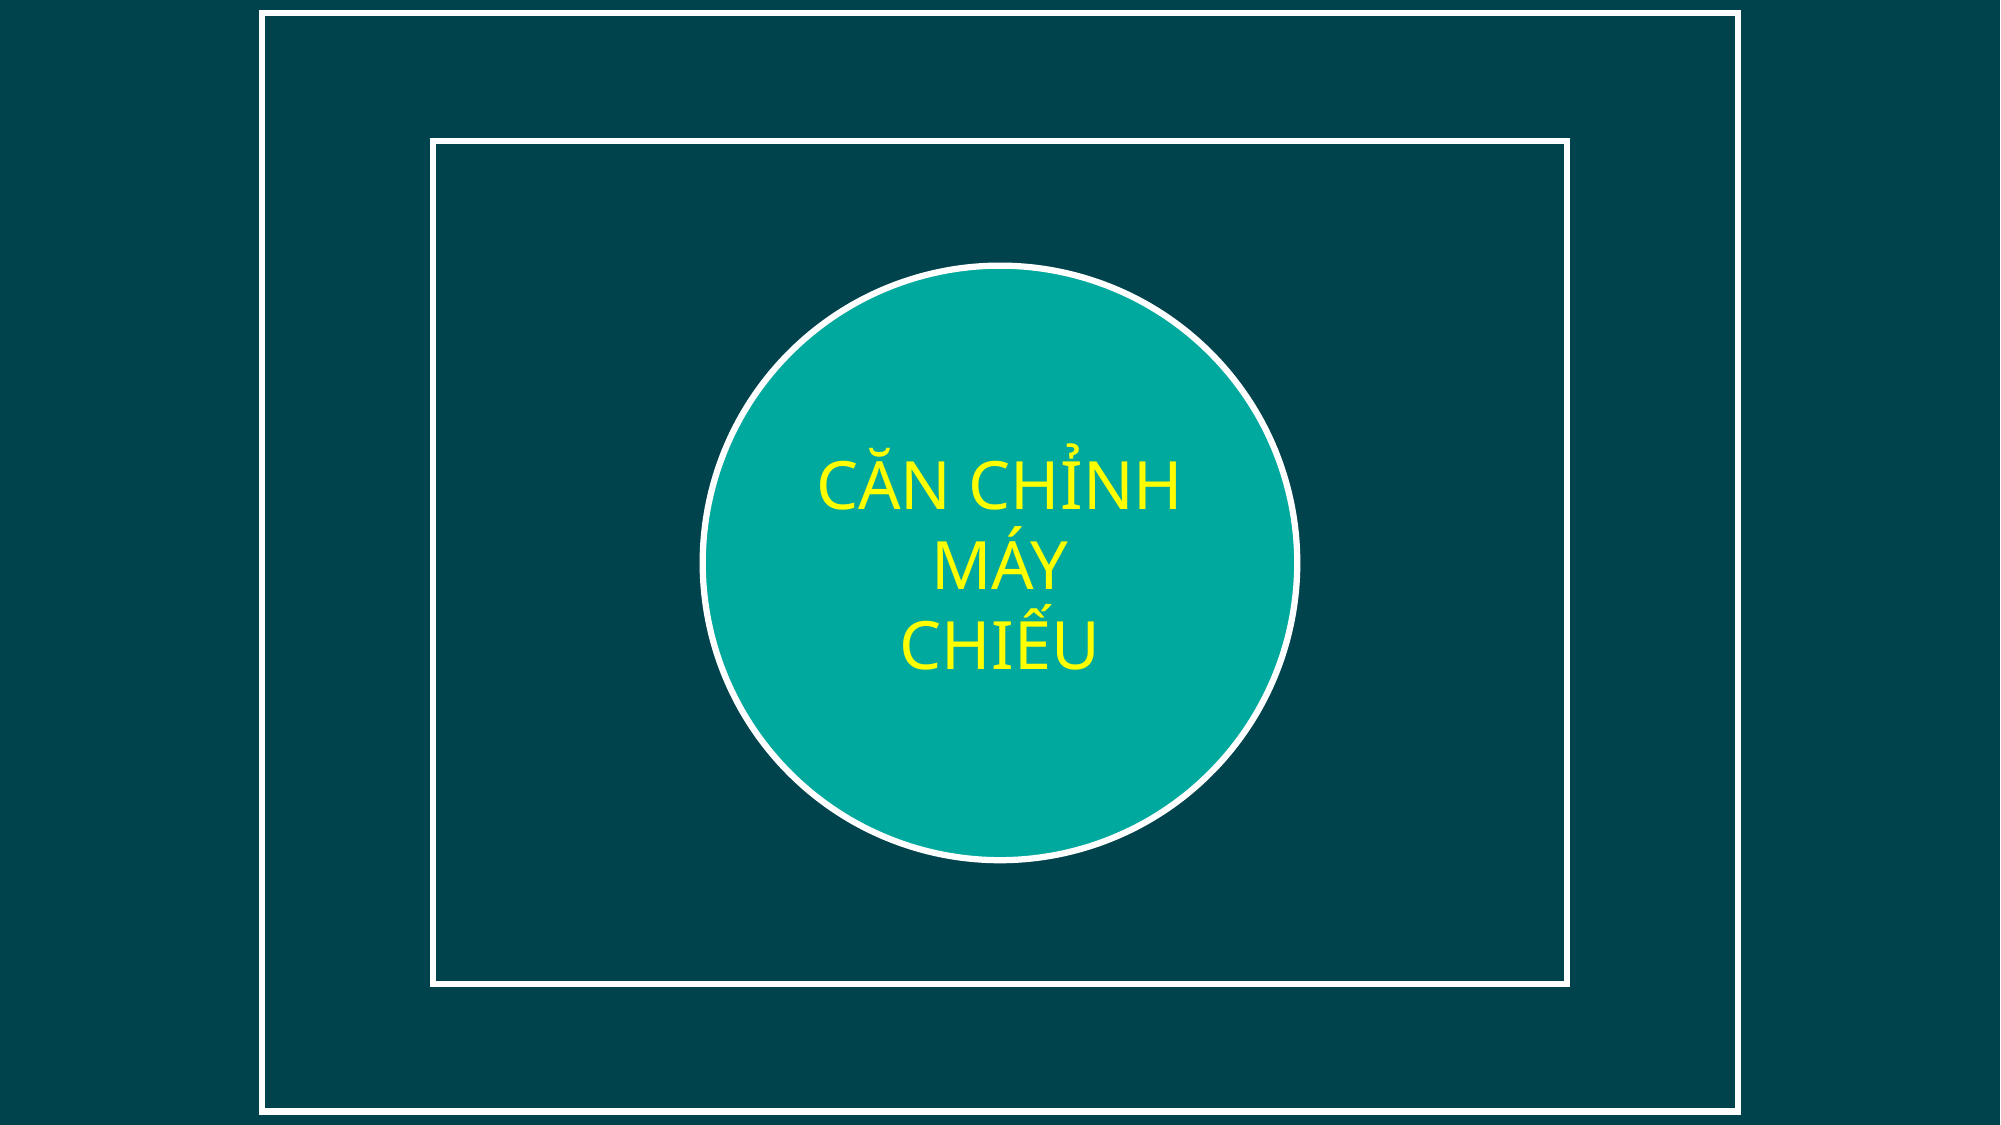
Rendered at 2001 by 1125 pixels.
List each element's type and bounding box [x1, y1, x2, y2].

text_box [432, 140, 1568, 985]
text_box [261, 12, 1739, 1113]
